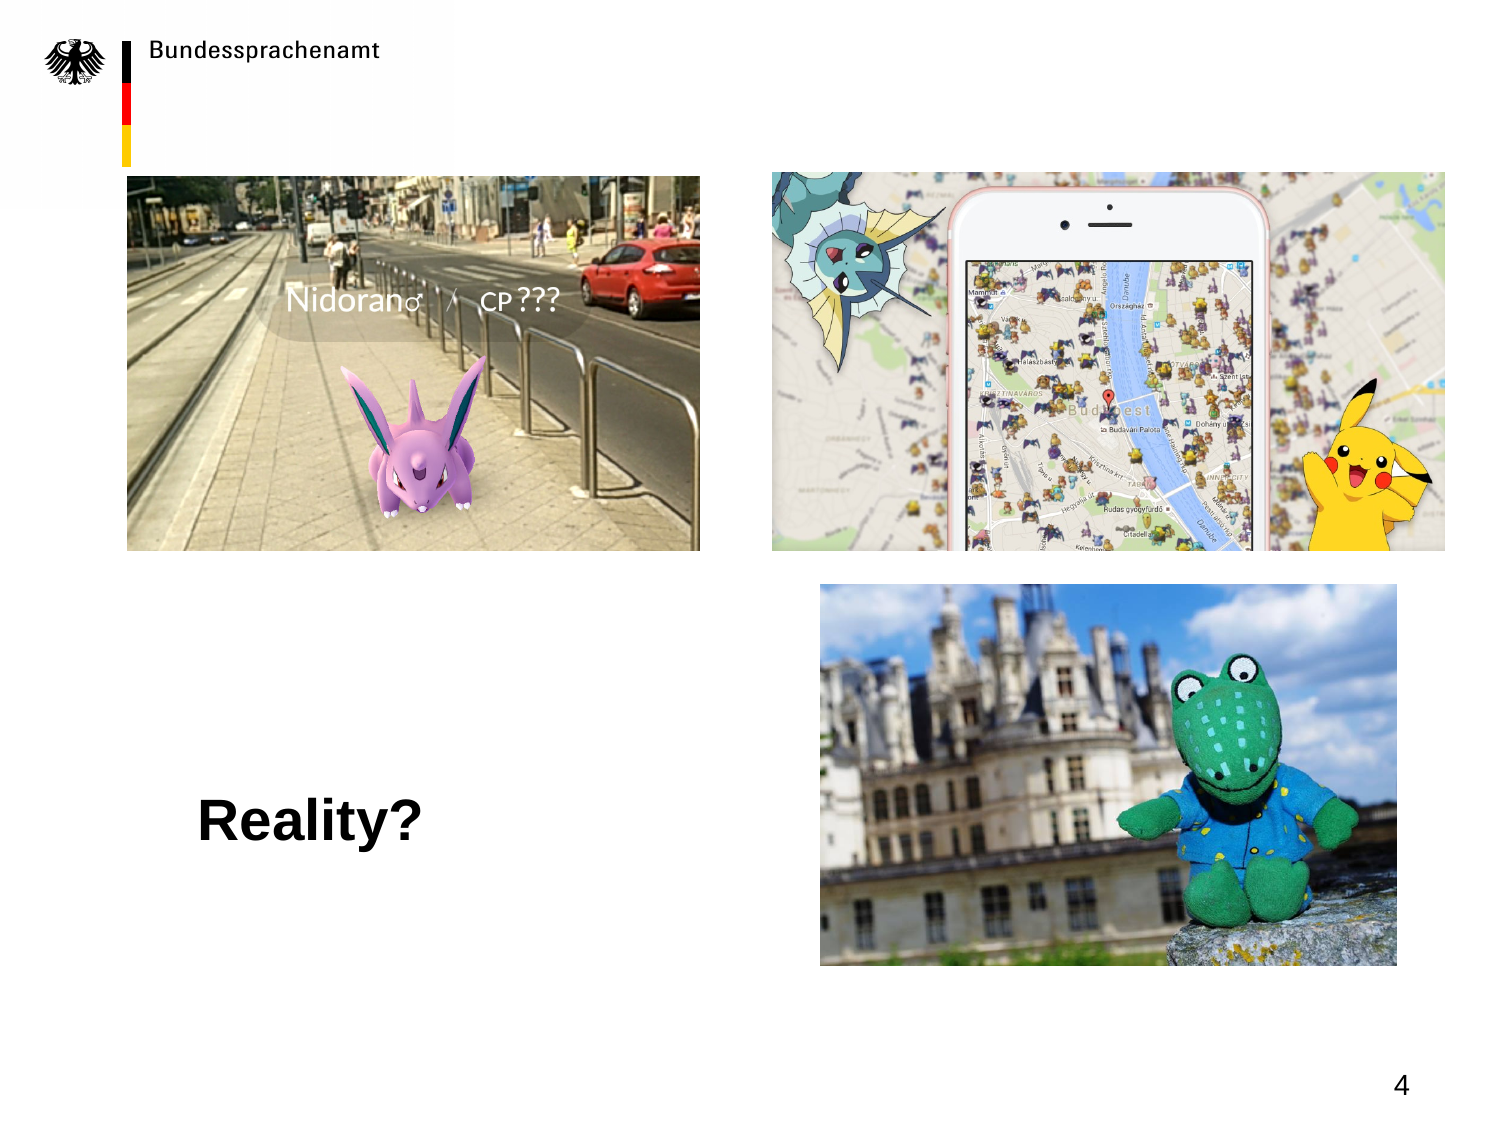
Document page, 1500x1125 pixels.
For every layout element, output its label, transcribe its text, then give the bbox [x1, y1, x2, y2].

picture [0, 0, 701, 551]
picture [820, 584, 1397, 966]
picture [772, 172, 1446, 551]
slide_number 4 [1074, 1058, 1425, 1125]
text_box Reality? [183, 775, 609, 860]
